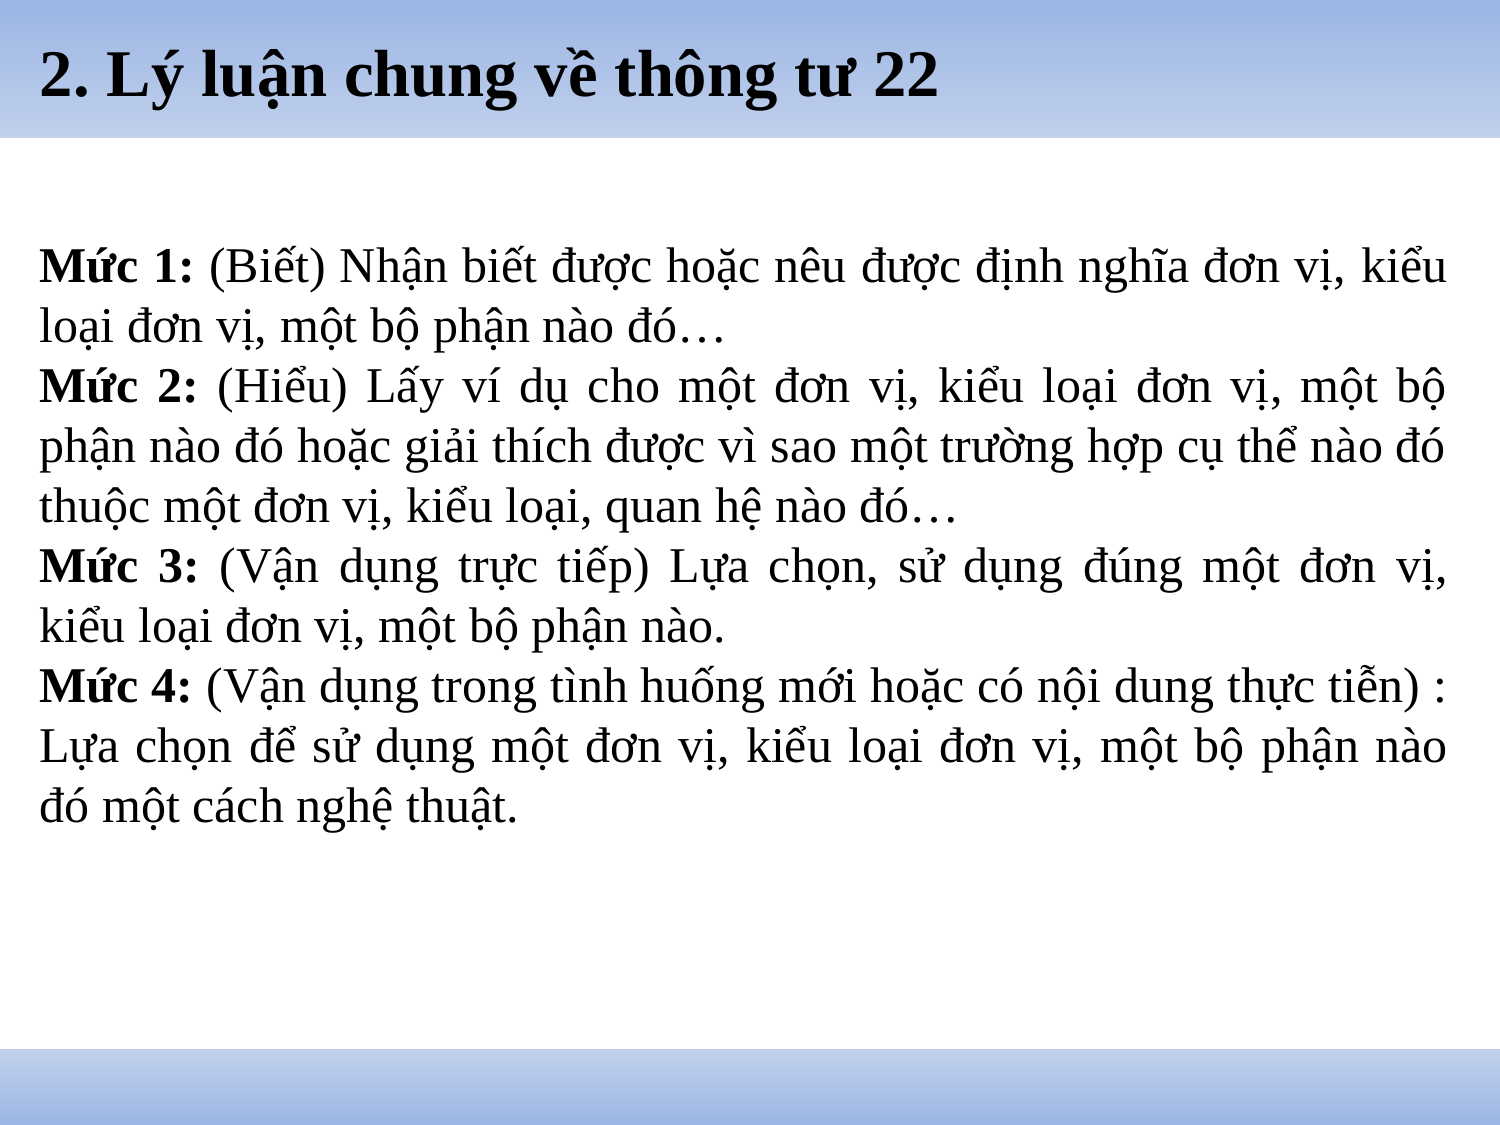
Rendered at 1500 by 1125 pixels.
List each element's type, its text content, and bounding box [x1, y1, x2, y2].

text_box Mức 1: (Biết) Nhận biết được hoặc nêu được định nghĩa đơn vị, kiểu loại đơn vị, một bộ phận nào đó… Mức 2: (Hiểu) Lấy ví dụ cho một đơn vị, kiểu loại đơn vị, một bộ phận nào đó hoặc giải thích được vì sao một trường hợp cụ thể nào đó thuộc một đơn vị, kiểu loại, quan hệ nào đó… Mức 3: (Vận dụng trực tiếp) Lựa chọn, sử dụng đúng một đơn vị, kiểu loại đơn vị, một bộ phận nào. Mức 4: (Vận dụng trong tình huống mới hoặc có nội dung thực tiễn) : Lựa chọn để sử dụng một đơn vị, kiểu loại đơn vị, một bộ phận nào đó một cách nghệ thuật. [24, 224, 1463, 840]
title 2. Lý luận chung về thông tư 22 [24, 3, 1475, 138]
